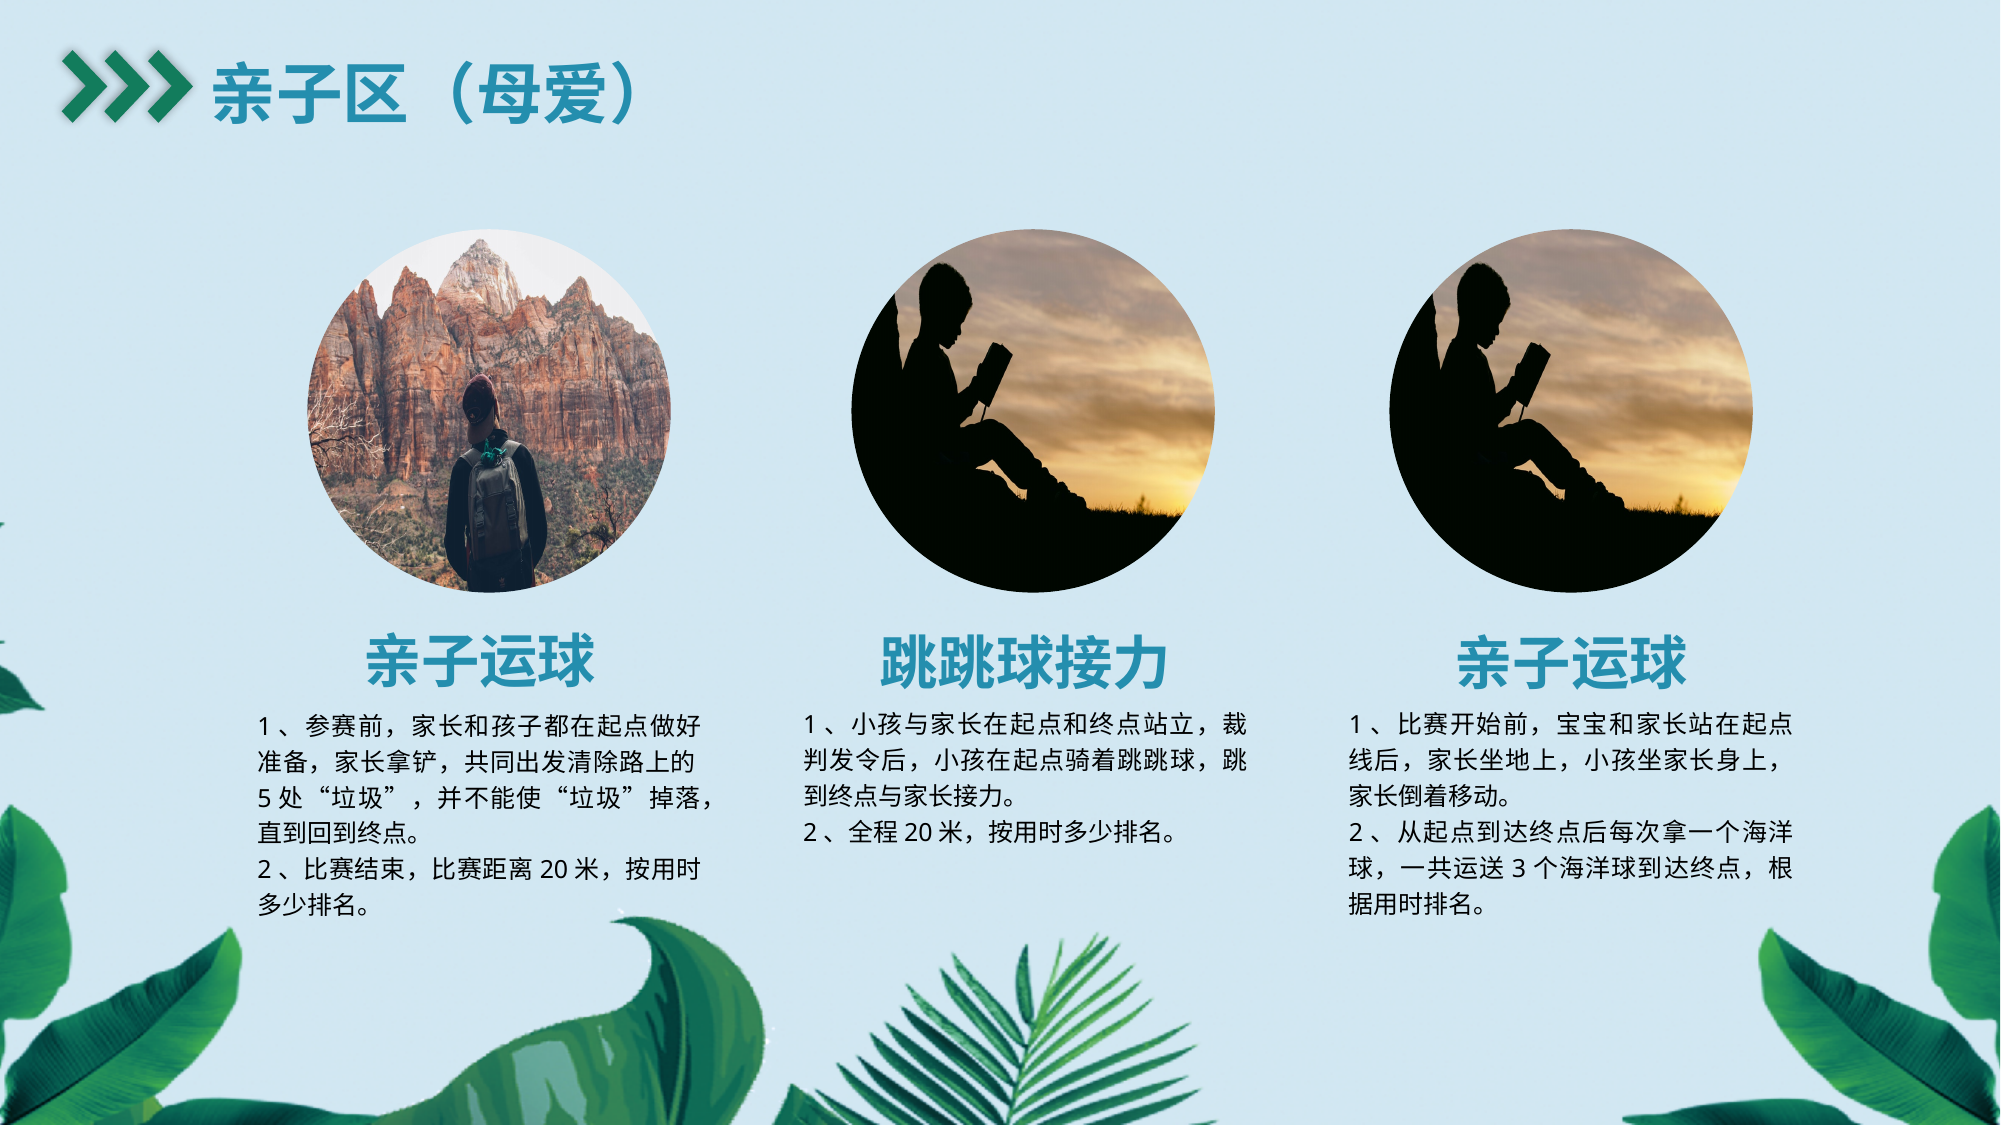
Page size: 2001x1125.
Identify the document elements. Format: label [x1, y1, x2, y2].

text_box [1348, 229, 1794, 1057]
text_box [257, 229, 702, 935]
text_box [802, 229, 1248, 1025]
picture [0, 0, 2001, 1125]
text_box [61, 28, 694, 133]
